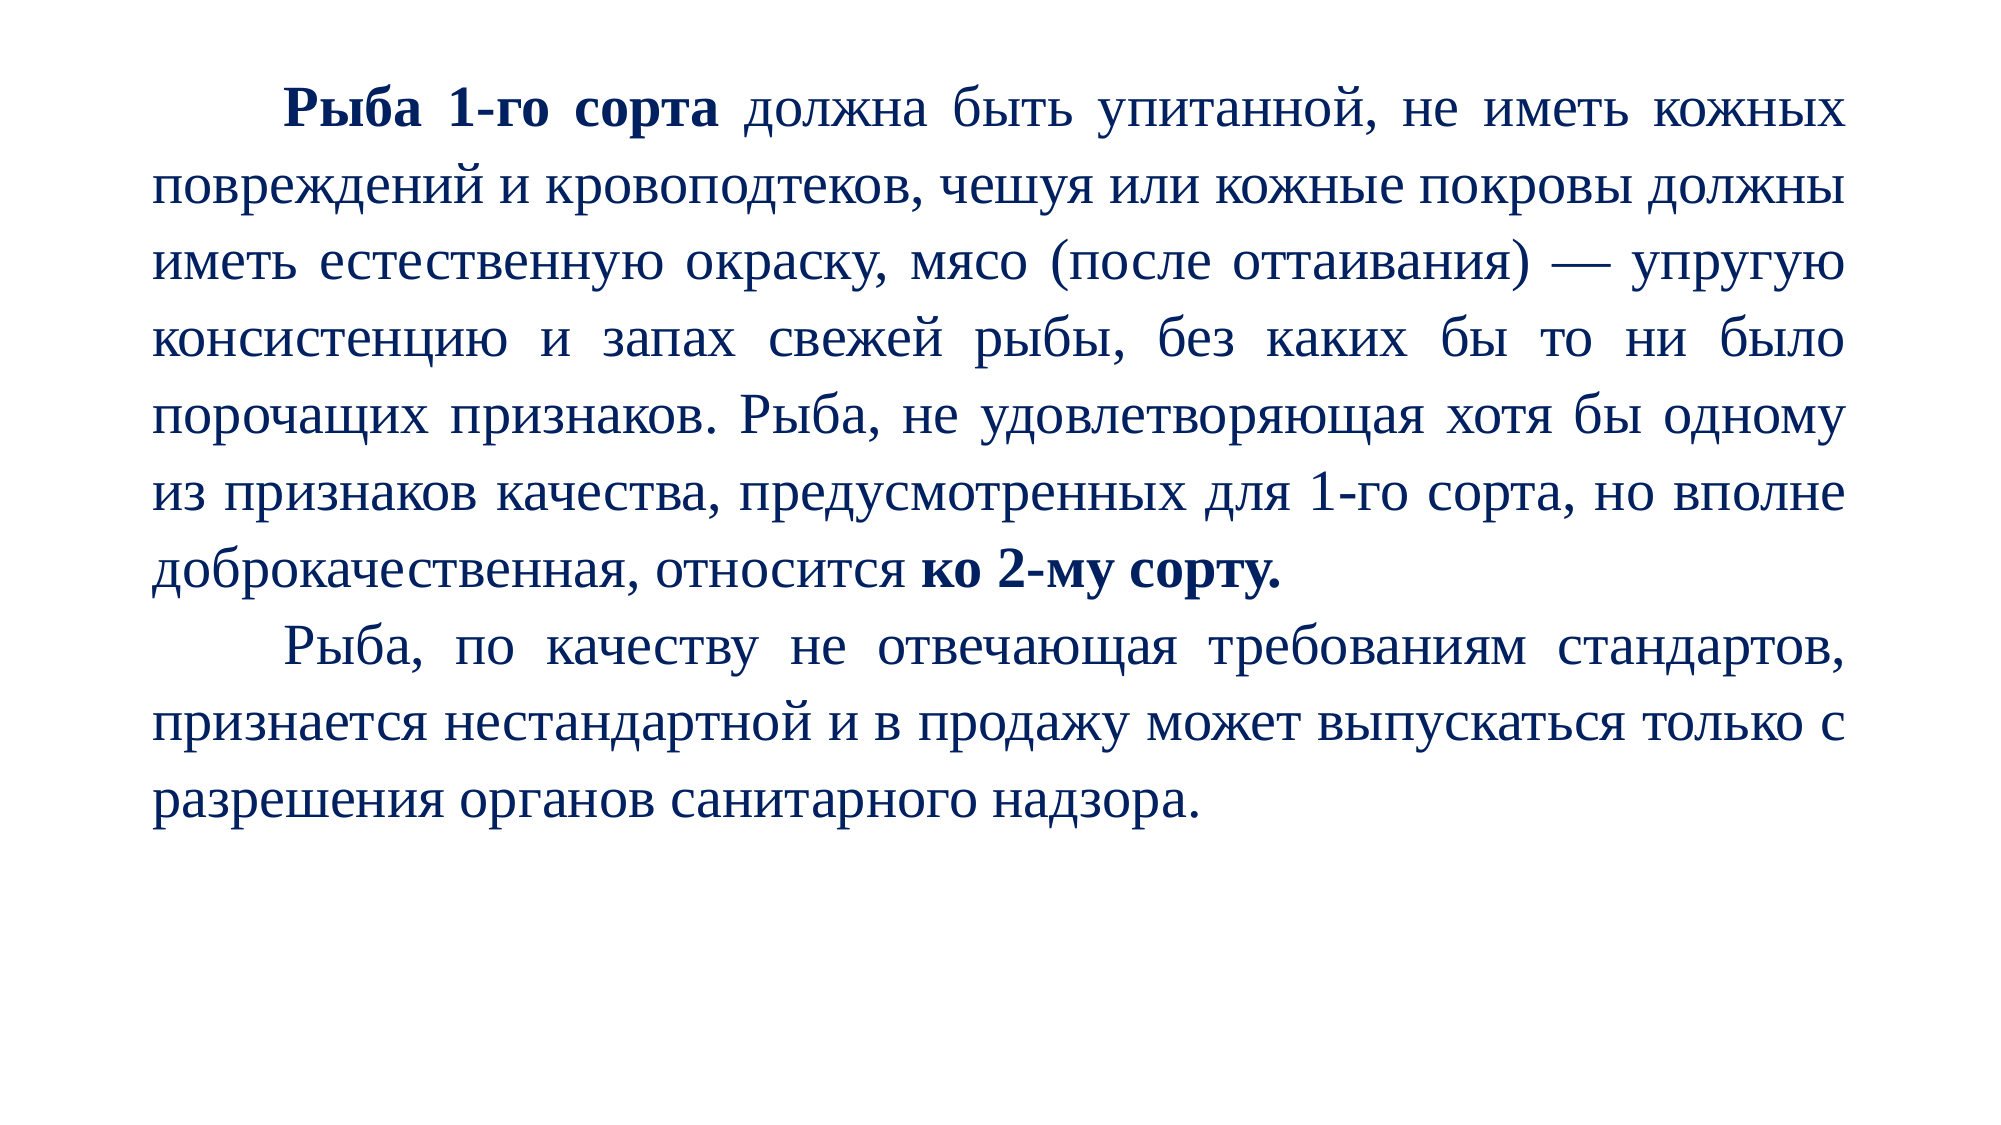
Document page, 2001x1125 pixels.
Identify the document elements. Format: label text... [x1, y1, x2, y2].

list Рыба 1-го сорта должна быть упитанной, не иметь кожных повреждений и кровоподтеков, чешуя или кожные покровы должны иметь естественную окраску, мясо (после оттаивания) — упругую консистенцию и запах свежей рыбы, без каких бы то ни было порочащих признаков. Рыба, не удовлетворяющая хотя бы одному из признаков качества, предусмотренных для 1-го сорта, но вполне доброкачественная, относится ко 2-му сорту. Рыба, по качеству не отвечающая требованиям стандартов, признается нестандартной и в продажу может выпускаться только с разрешения органов санитарного надзора. [137, 53, 1863, 1067]
